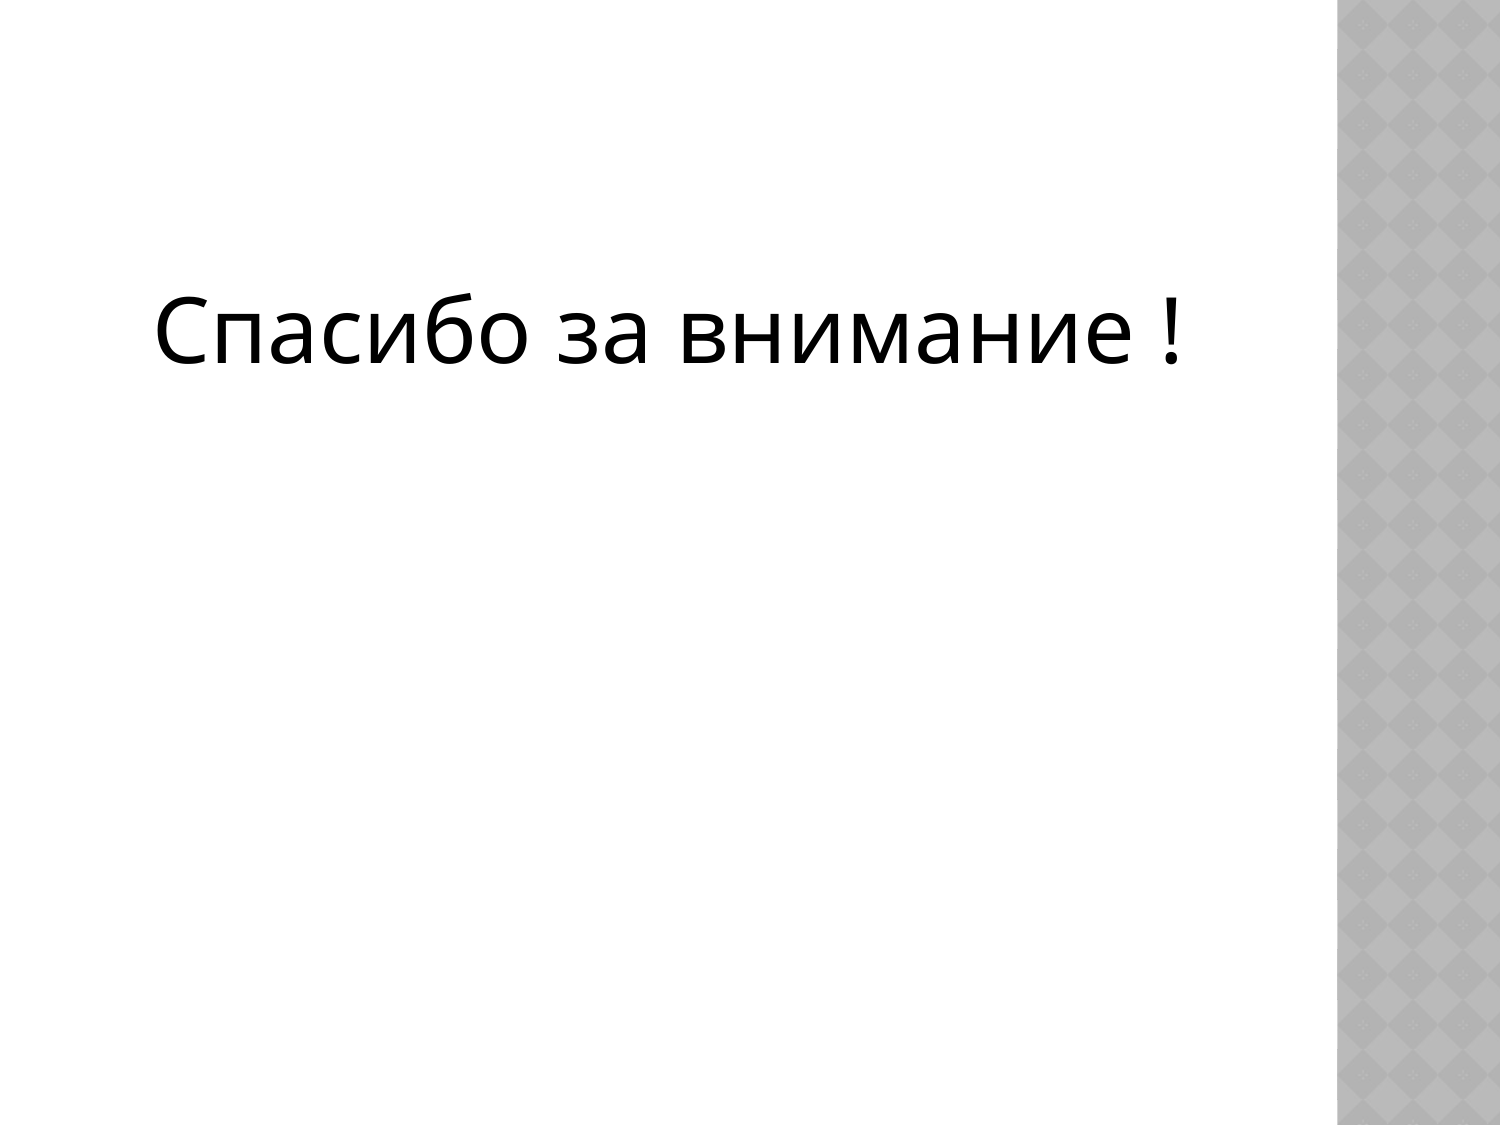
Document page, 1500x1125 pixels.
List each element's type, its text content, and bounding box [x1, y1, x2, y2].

list Спасибо за внимание ! [75, 264, 1263, 1059]
